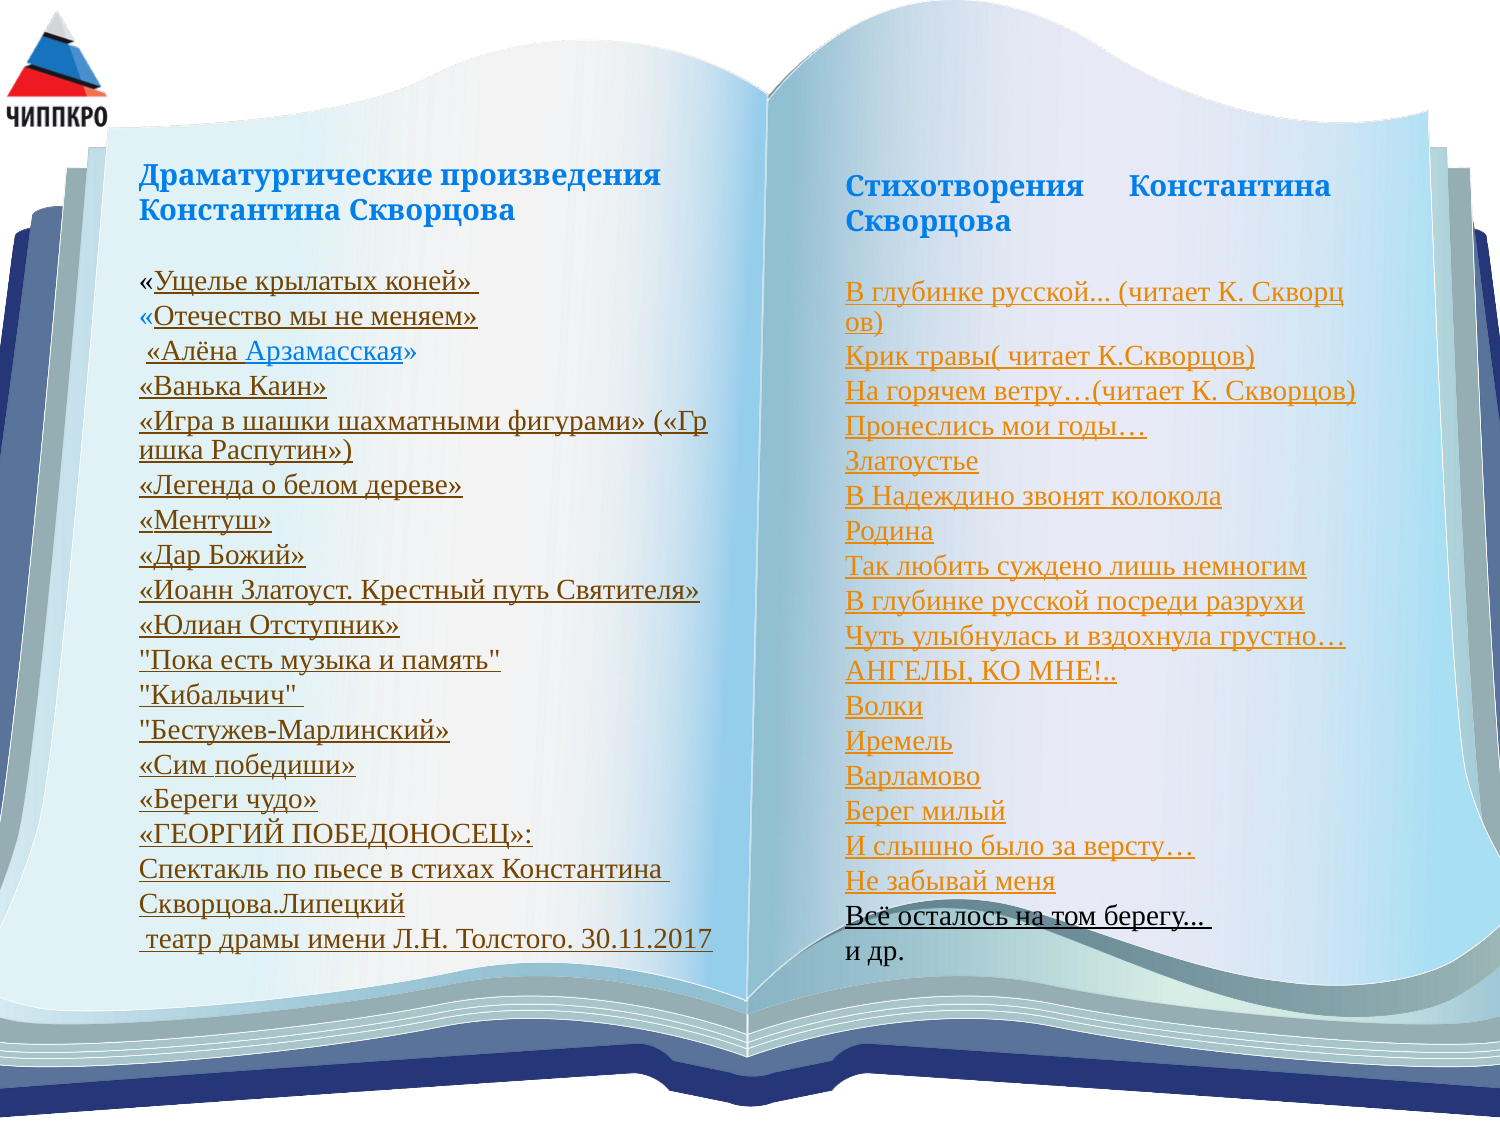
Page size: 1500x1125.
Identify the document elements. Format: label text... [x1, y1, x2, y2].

text_box Стихотворения Константина Скворцова В глубинке русской... (читает К. Скворцов) Крик травы( читает К.Скворцов) На горячем ветру…(читает К. Скворцов) Пронеслись мои годы… Златоустье В Надеждино звонят колокола Родина Так любить суждено лишь немногим В глубинке русской посреди разрухи Чуть улыбнулась и вздохнула грустно… АНГЕЛЫ, КО МНЕ!.. Волки Иремель Варламово Берег милый И слышно было за версту… Не забывай меня Всё осталось на том берегу... и др. [830, 125, 1374, 945]
picture [0, 0, 1500, 1125]
text_box Драматургические произведения Константина Скворцова «Ущелье крылатых коней» «Отечество мы не меняем» «Алёна Арзамасская» «Ванька Каин» «Игра в шашки шахматными фигурами» («Гришка Распутин») «Легенда о белом дереве» «Ментуш» «Дар Божий» «Иоанн Златоуст. Крестный путь Святителя» «Юлиан Отступник» "Пока есть музыка и память" "Кибальчич" "Бестужев-Марлинский» «Сим победиши» «Береги чудо» «ГЕОРГИЙ ПОБЕДОНОСЕЦ»: Спектакль по пьесе в стихах Константина Скворцова.Липецкий театр драмы имени Л.Н. Толстого. 30.11.2017 [123, 148, 739, 933]
